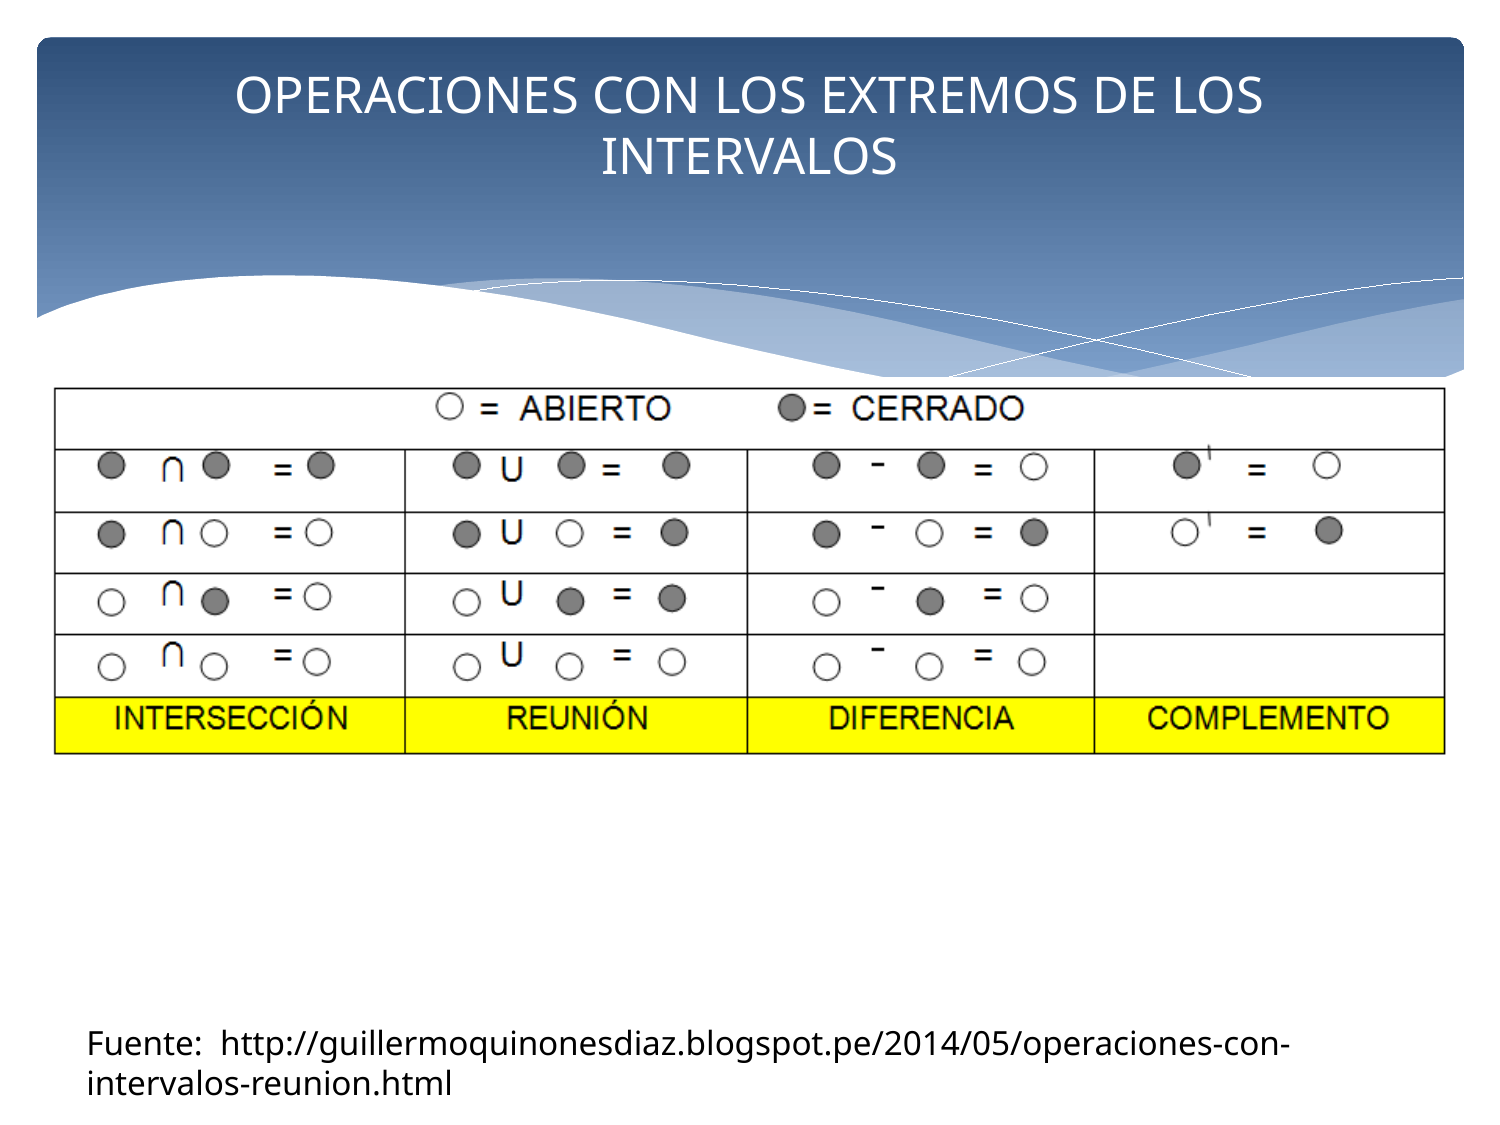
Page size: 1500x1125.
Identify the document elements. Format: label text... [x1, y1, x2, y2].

picture [44, 377, 1456, 761]
text_box Fuente: http://guillermoquinonesdiaz.blogspot.pe/2014/05/operaciones-con-intervalos-reunion.html [71, 1014, 1455, 1110]
title OPERACIONES CON LOS EXTREMOS DE LOS INTERVALOS [75, 55, 1425, 193]
